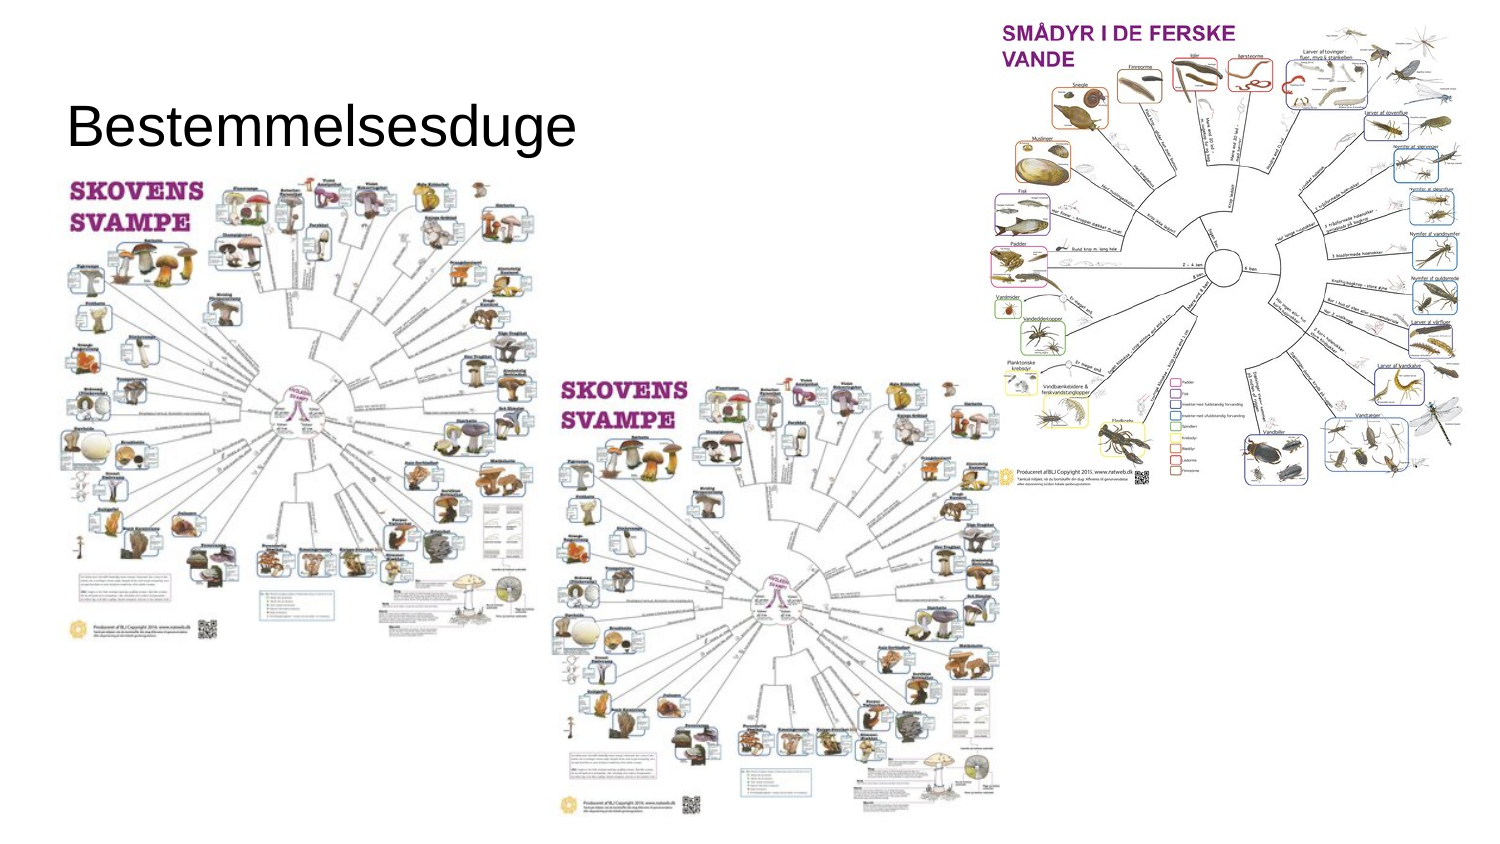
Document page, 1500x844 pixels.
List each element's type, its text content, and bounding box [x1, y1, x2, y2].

picture [546, 18, 1473, 818]
title Bestemmelsesduge [51, 72, 979, 167]
picture [50, 159, 539, 642]
